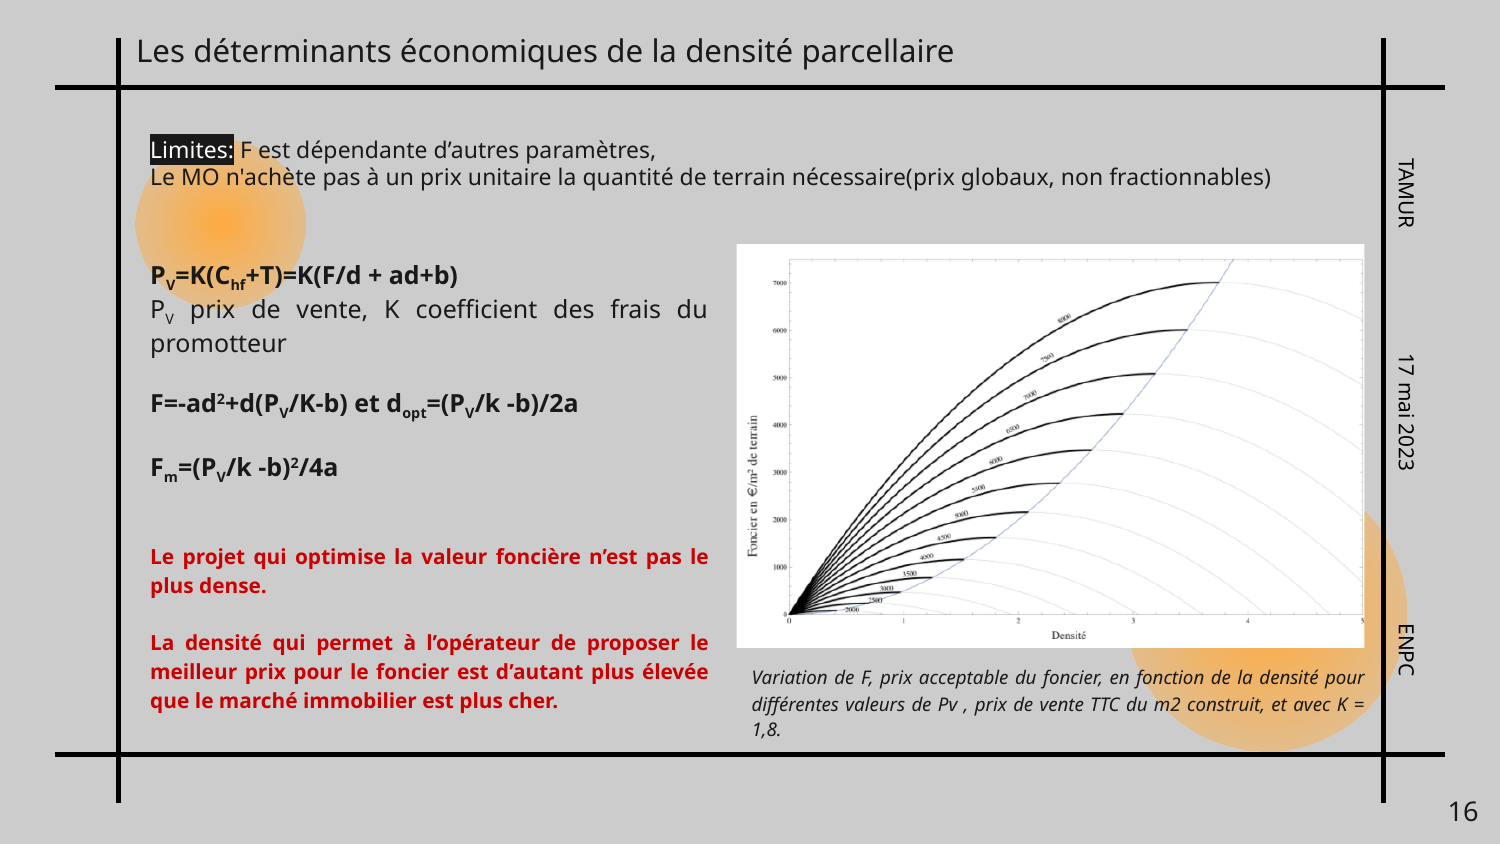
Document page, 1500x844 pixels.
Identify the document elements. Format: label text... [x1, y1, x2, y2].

subtitle PV=K(Chf+T)=K(F/d + ad+b) PV prix de vente, K coefficient des frais du promotteur F=-ad2+d(PV/K-b) et dopt=(PV/k -b)/2a Fm=(PV/k -b)2/4a Le projet qui optimise la valeur foncière n’est pas le plus dense. La densité qui permet à l’opérateur de proposer le meilleur prix pour le foncier est d’autant plus élevée que le marché immobilier est plus cher. [135, 244, 724, 794]
subtitle Limites: F est dépendante d’autres paramètres, Le MO n'achète pas à un prix unitaire la quantité de terrain nécessaire(prix globaux, non fractionnables) [135, 120, 1330, 232]
title Les déterminants économiques de la densité parcellaire [120, 10, 1379, 90]
slide_number 16 [1403, 779, 1494, 844]
text_box TAMUR [1377, 88, 1435, 298]
picture [736, 244, 1365, 649]
text_box Variation de F, prix acceptable du foncier, en fonction de la densité pour différentes valeurs de Pv , prix de vente TTC du m2 construit, et avec K = 1,8. [736, 647, 1379, 756]
text_box 17 mai 2023 [1377, 298, 1435, 520]
text_box ENPC [1377, 544, 1435, 756]
